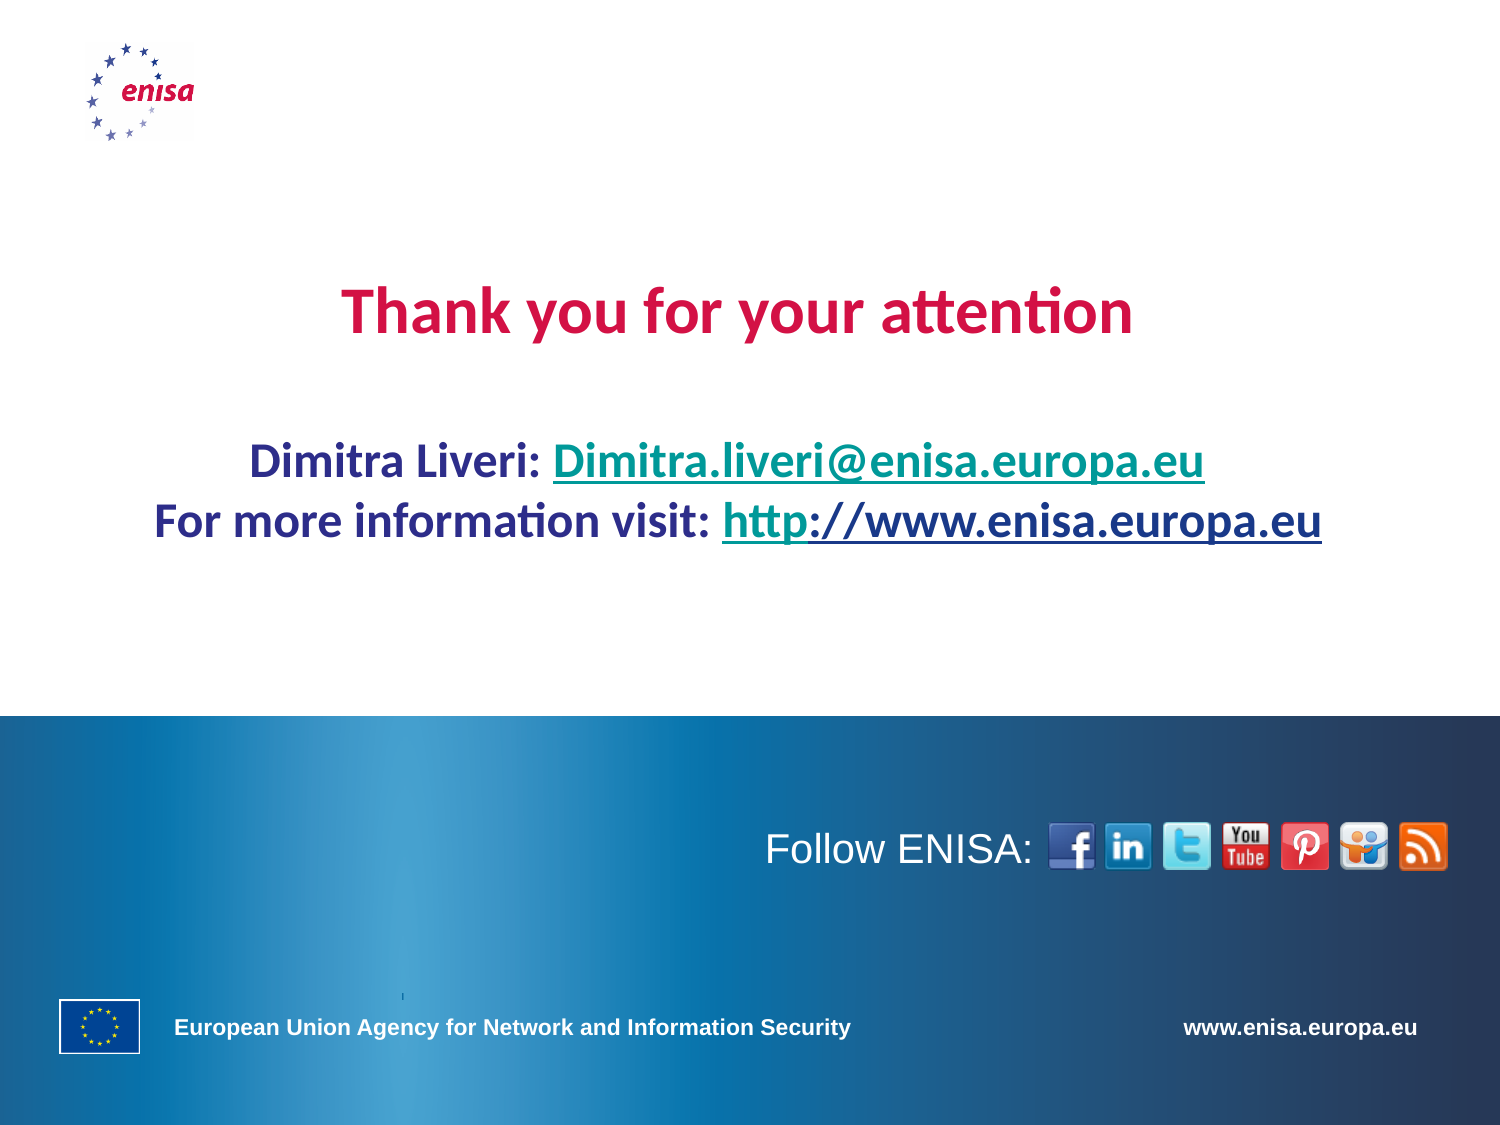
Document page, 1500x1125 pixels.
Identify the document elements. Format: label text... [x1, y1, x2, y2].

picture [85, 42, 194, 141]
picture [179, 716, 669, 1125]
picture [0, 716, 146, 1125]
title Thank you for your attention Dimitra Liveri: Dimitra.liveri@enisa.europa.eu For more information visit: http://www.enisa.europa.eu [88, 267, 1389, 634]
picture [710, 1027, 714, 1125]
picture [710, 716, 714, 1021]
picture [716, 716, 1500, 1125]
